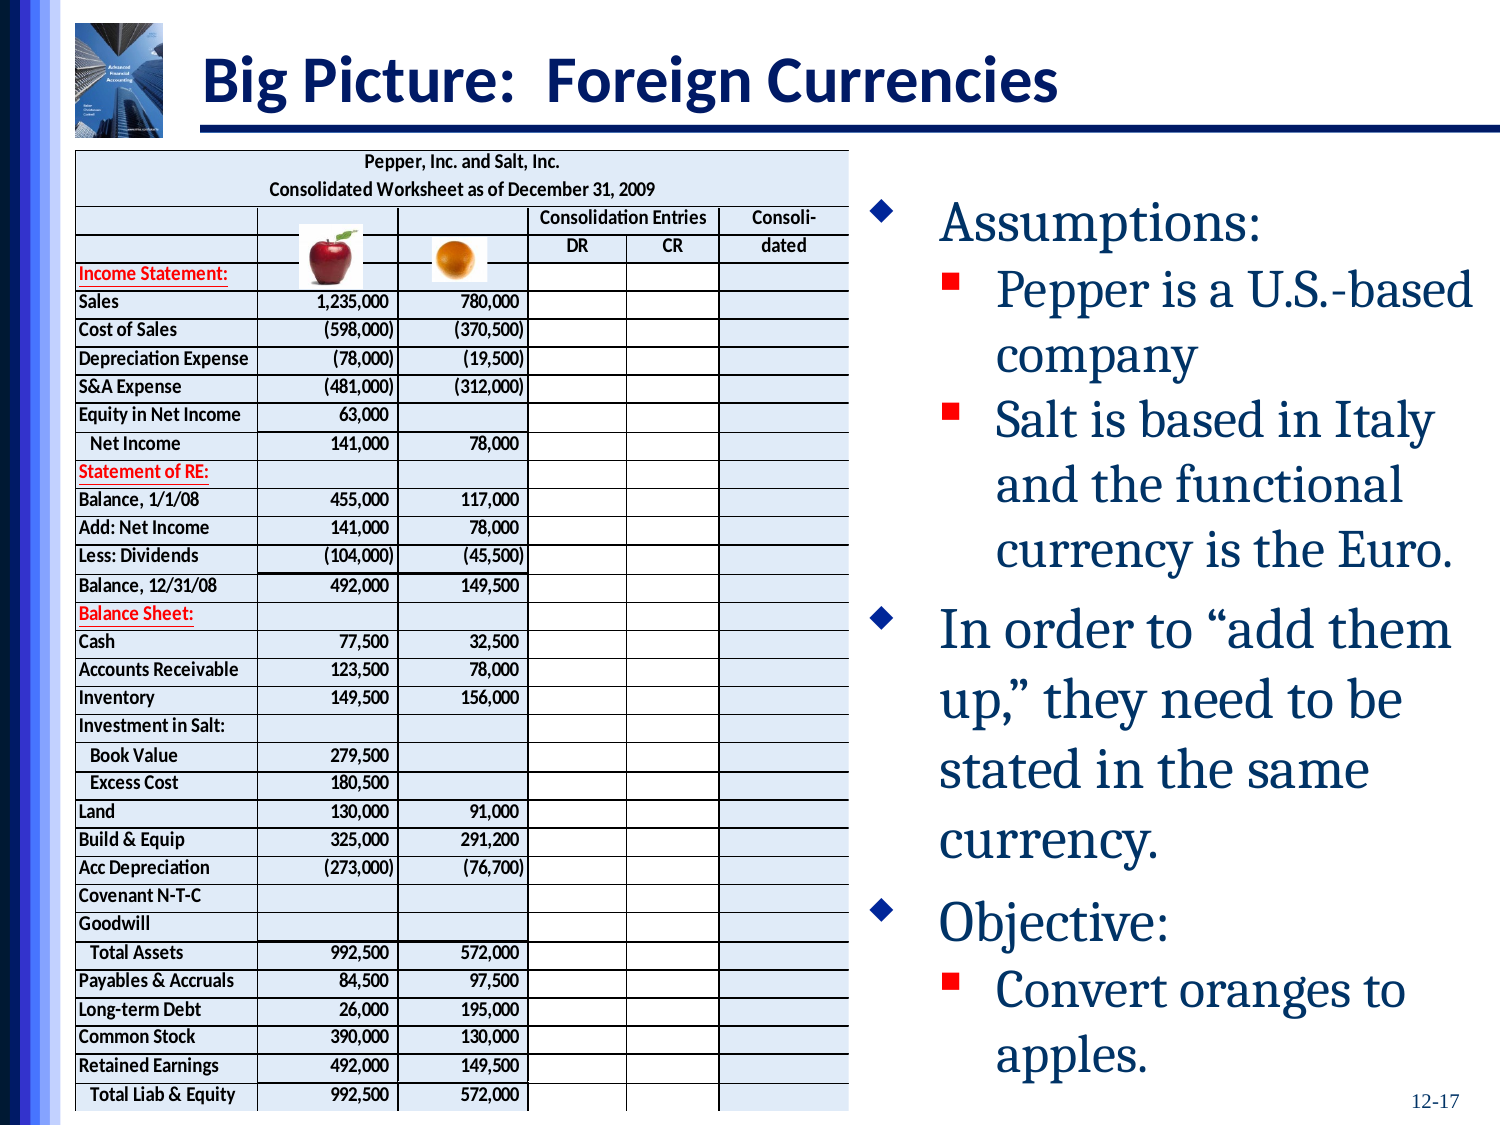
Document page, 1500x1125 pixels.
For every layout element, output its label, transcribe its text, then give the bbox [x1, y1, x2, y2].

picture [75, 23, 163, 138]
slide_number 12-17 [1114, 1063, 1476, 1121]
picture [299, 224, 363, 289]
text_box Assumptions: Pepper is a U.S.-based company Salt is based in Italy and the functional currency is the Euro. In order to “add them up,” they need to be stated in the same currency. Objective: Convert oranges to apples. [856, 187, 1500, 1063]
picture [431, 237, 488, 288]
title Big Picture: Foreign Currencies [187, 24, 1500, 138]
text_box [74, 149, 851, 1113]
